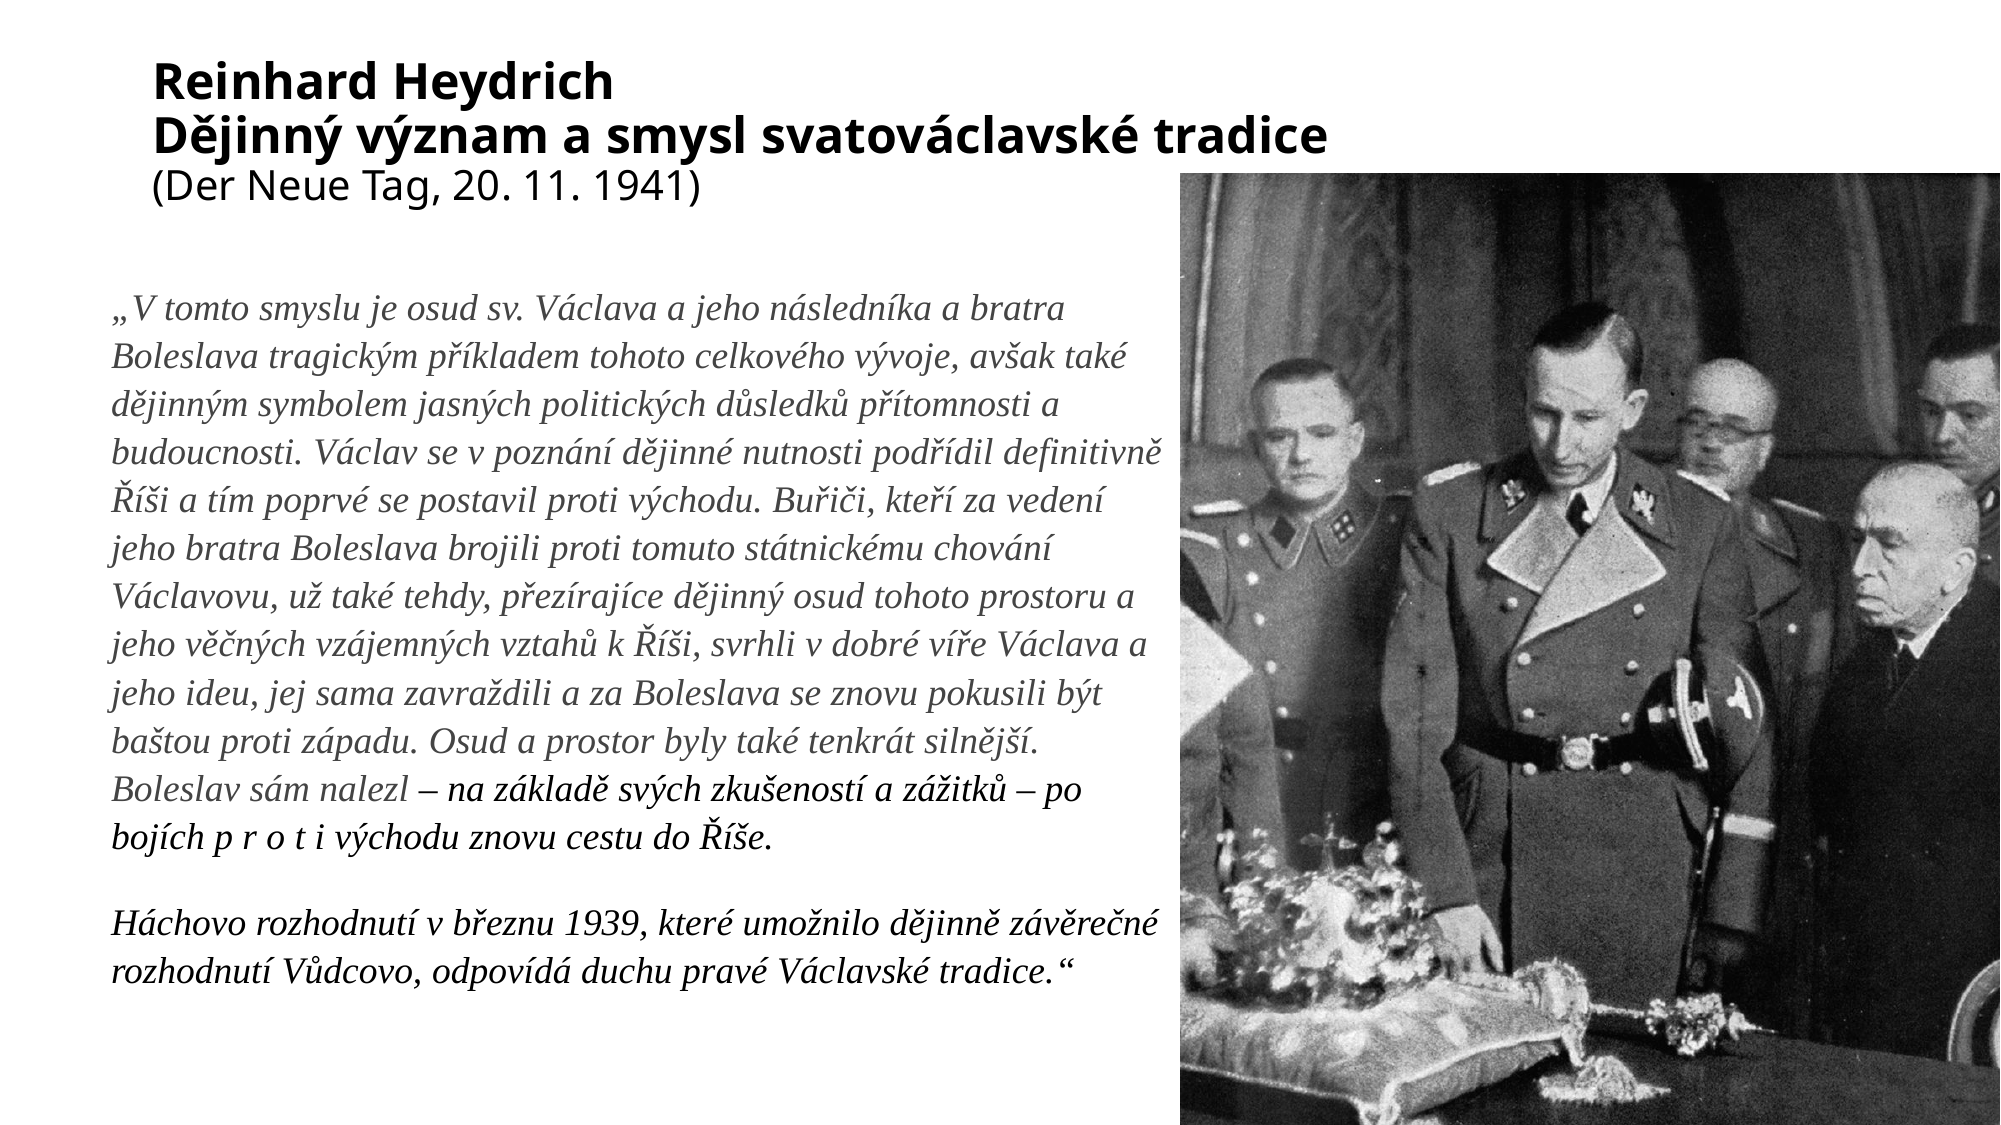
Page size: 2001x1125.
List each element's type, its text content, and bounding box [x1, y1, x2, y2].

list „V tomto smyslu je osud sv. Václava a jeho následníka a bratra Boleslava tragickým příkladem tohoto celkového vývoje, avšak také dějinným symbolem jasných politických důsledků přítomnosti a budoucnosti. Václav se v poznání dějinné nutnosti podřídil definitivně Říši a tím poprvé se postavil proti východu. Buřiči, kteří za vedení jeho bratra Boleslava brojili proti tomuto státnickému chování Václavovu, už také tehdy, přezírajíce dějinný osud tohoto prostoru a jeho věčných vzájemných vztahů k Říši, svrhli v dobré víře Václava a jeho ideu, jej sama zavraždili a za Boleslava se znovu pokusili být baštou proti západu. Osud a prostor byly také tenkrát silnější. Boleslav sám nalezl – na základě svých zkušeností a zážitků – po bojích p r o t i východu znovu cestu do Říše. Háchovo rozhodnutí v březnu 1939, které umožnilo dějinně závěrečné rozhodnutí Vůdcovo, odpovídá duchu pravé Václavské tradice.“ [96, 271, 1180, 1093]
picture [1180, 173, 2000, 1125]
title Reinhard Heydrich Dějinný význam a smysl svatováclavské tradice (Der Neue Tag, 20. 11. 1941) [137, 0, 1863, 218]
